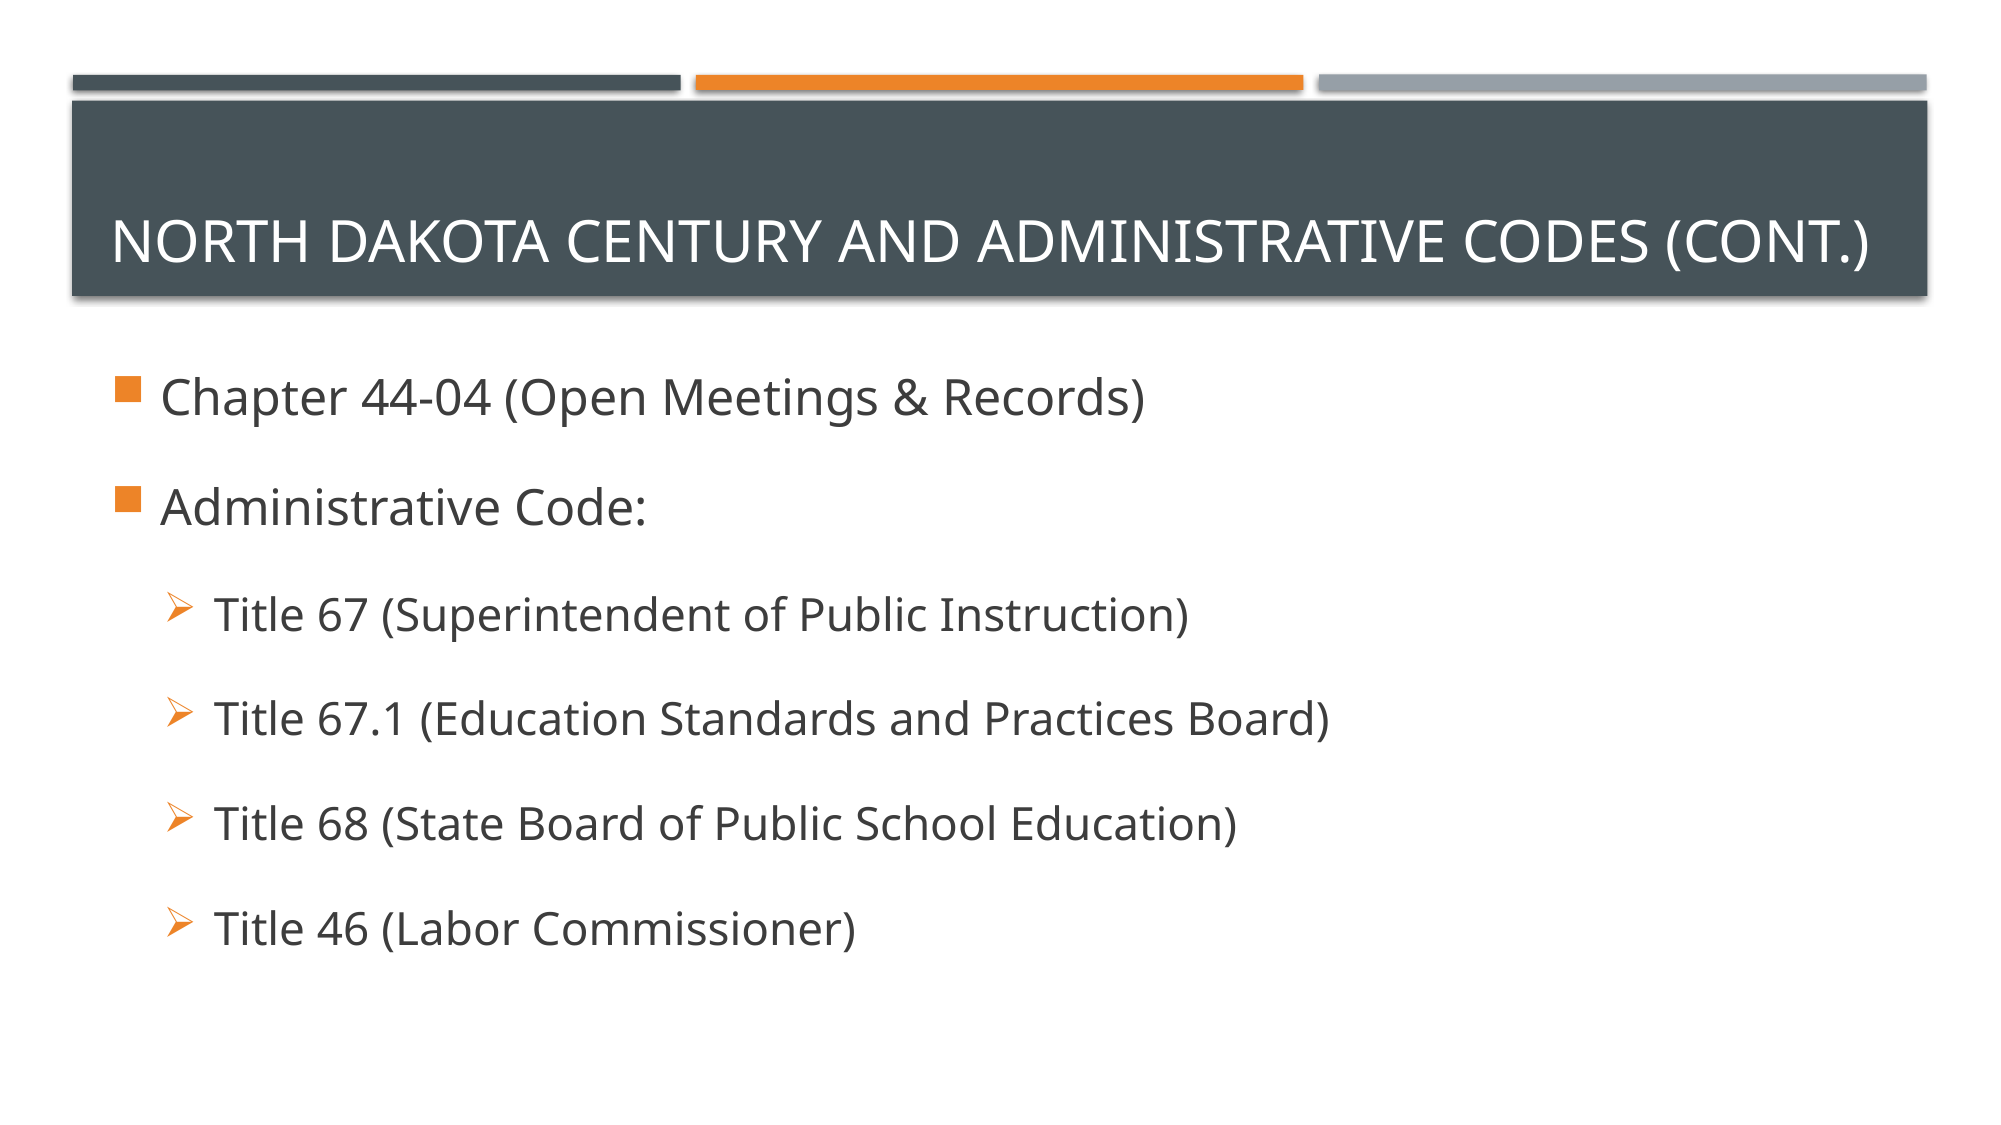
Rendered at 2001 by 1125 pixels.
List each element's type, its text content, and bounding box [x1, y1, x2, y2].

list Chapter 44-04 (Open Meetings & Records) Administrative Code: Title 67 (Superintendent of Public Instruction) Title 67.1 (Education Standards and Practices Board) Title 68 (State Board of Public School Education) Title 46 (Labor Commissioner) [95, 357, 1905, 1004]
title North Dakota century and administrative codes (Cont.) [95, 115, 1905, 282]
